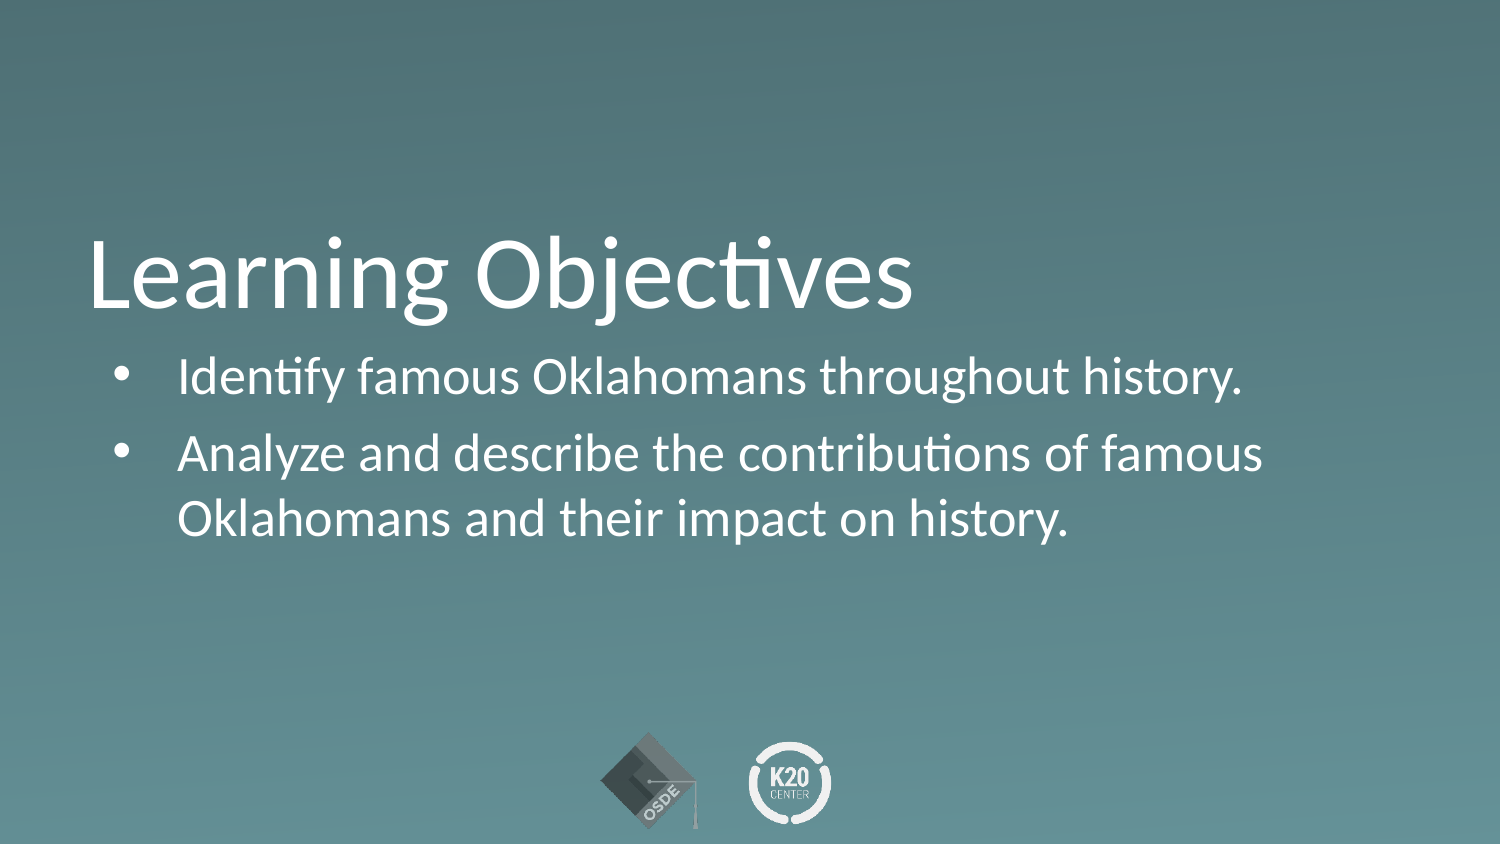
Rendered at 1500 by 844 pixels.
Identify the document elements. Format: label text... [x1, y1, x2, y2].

title Learning Objectives [86, 161, 1362, 330]
list Identify famous Oklahomans throughout history. Analyze and describe the contributions of famous Oklahomans and their impact on history. [86, 332, 1362, 519]
